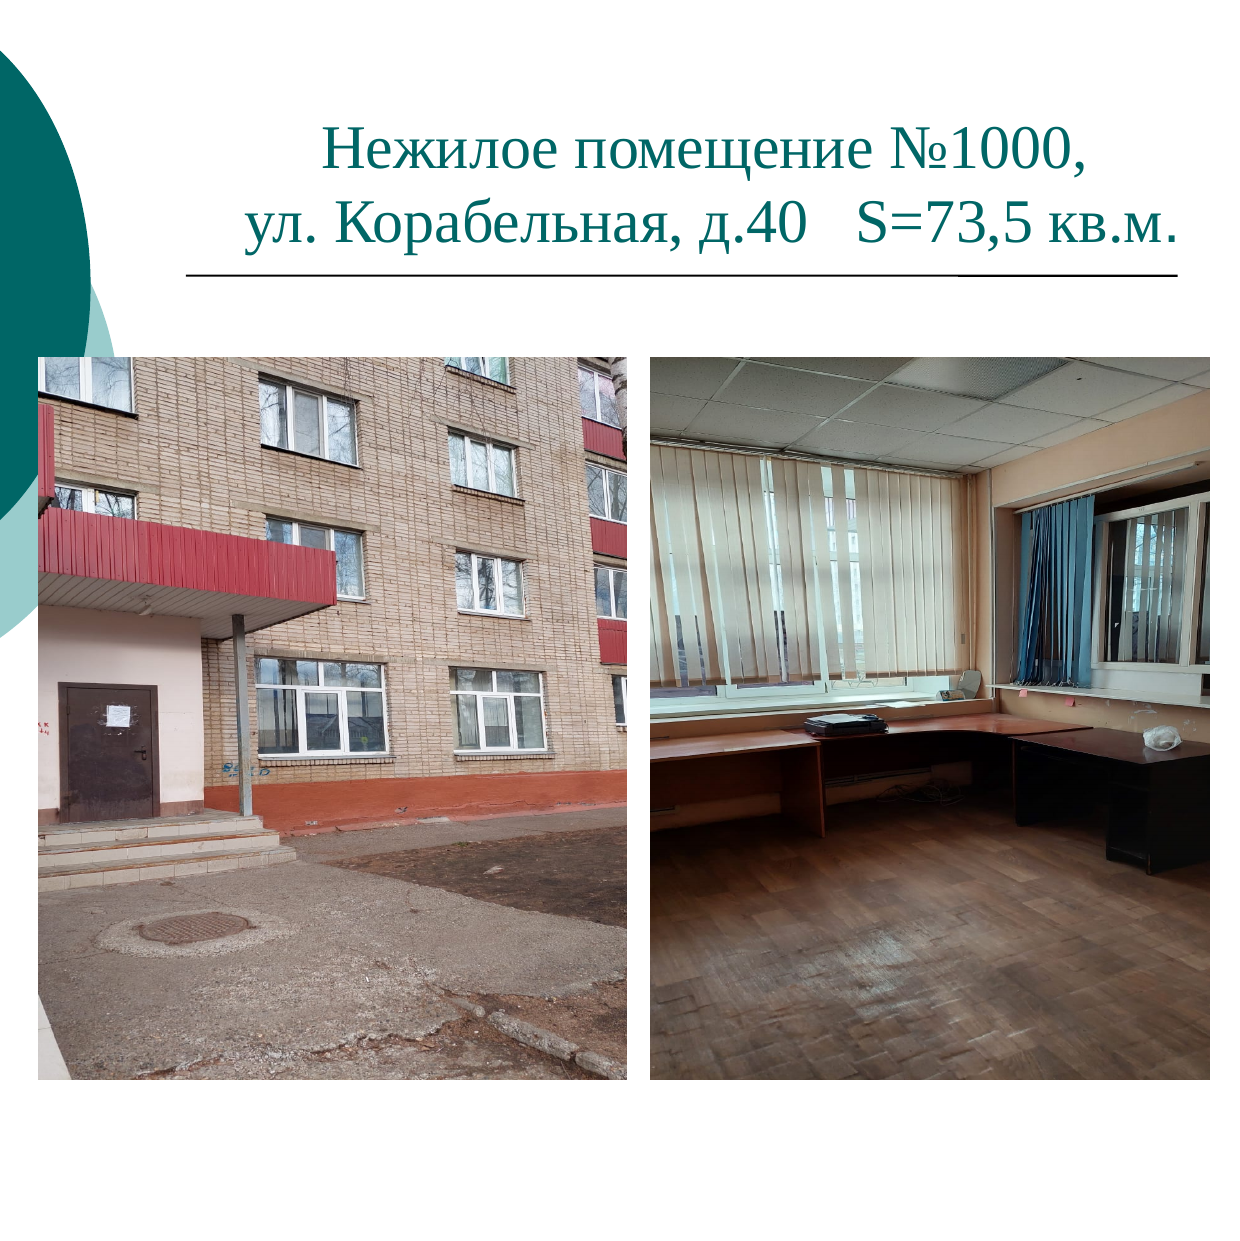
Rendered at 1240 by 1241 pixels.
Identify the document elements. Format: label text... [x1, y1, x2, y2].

picture [649, 357, 1211, 1080]
picture [38, 357, 627, 1080]
title Нежилое помещение №1000, ул. Корабельная, д.40 S=73,5 кв.м. [214, 59, 1211, 264]
